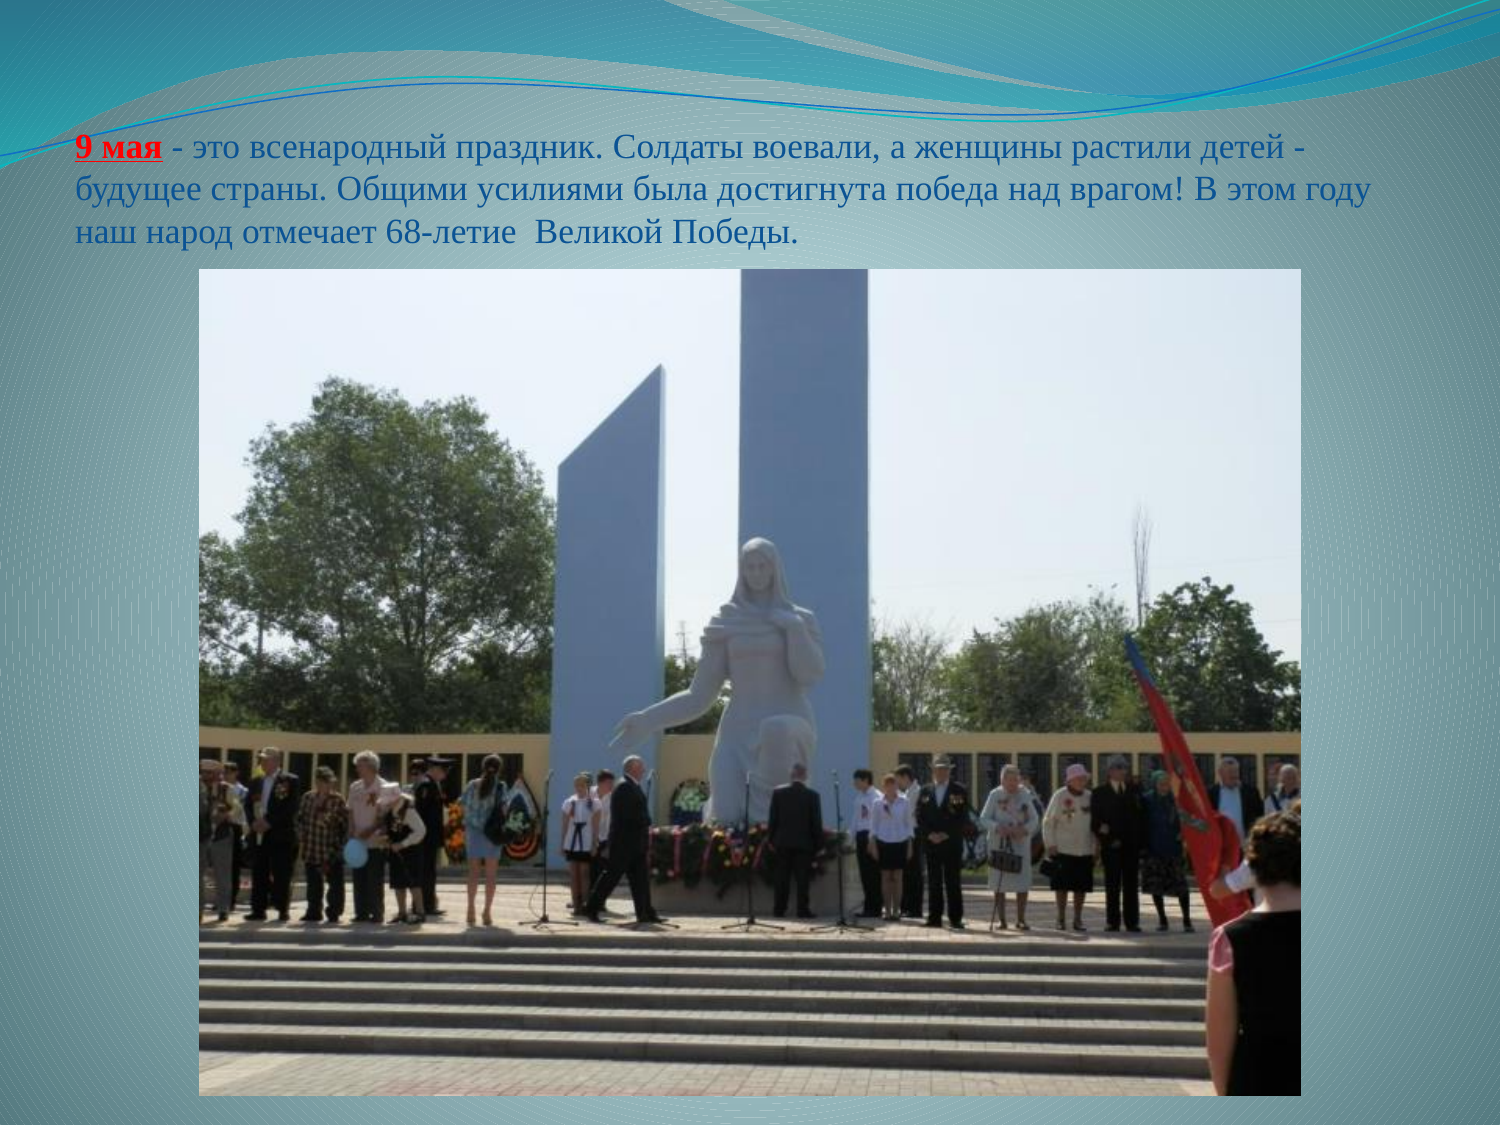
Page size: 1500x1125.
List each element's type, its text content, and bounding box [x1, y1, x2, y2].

title 9 мая - это всенародный праздник. Солдаты воевали, а женщины растили детей - будущее страны. Общими усилиями была достигнута победа над врагом! В этом году наш народ отмечает 68-летие Великой Победы. [75, 105, 1425, 293]
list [198, 269, 1301, 1096]
